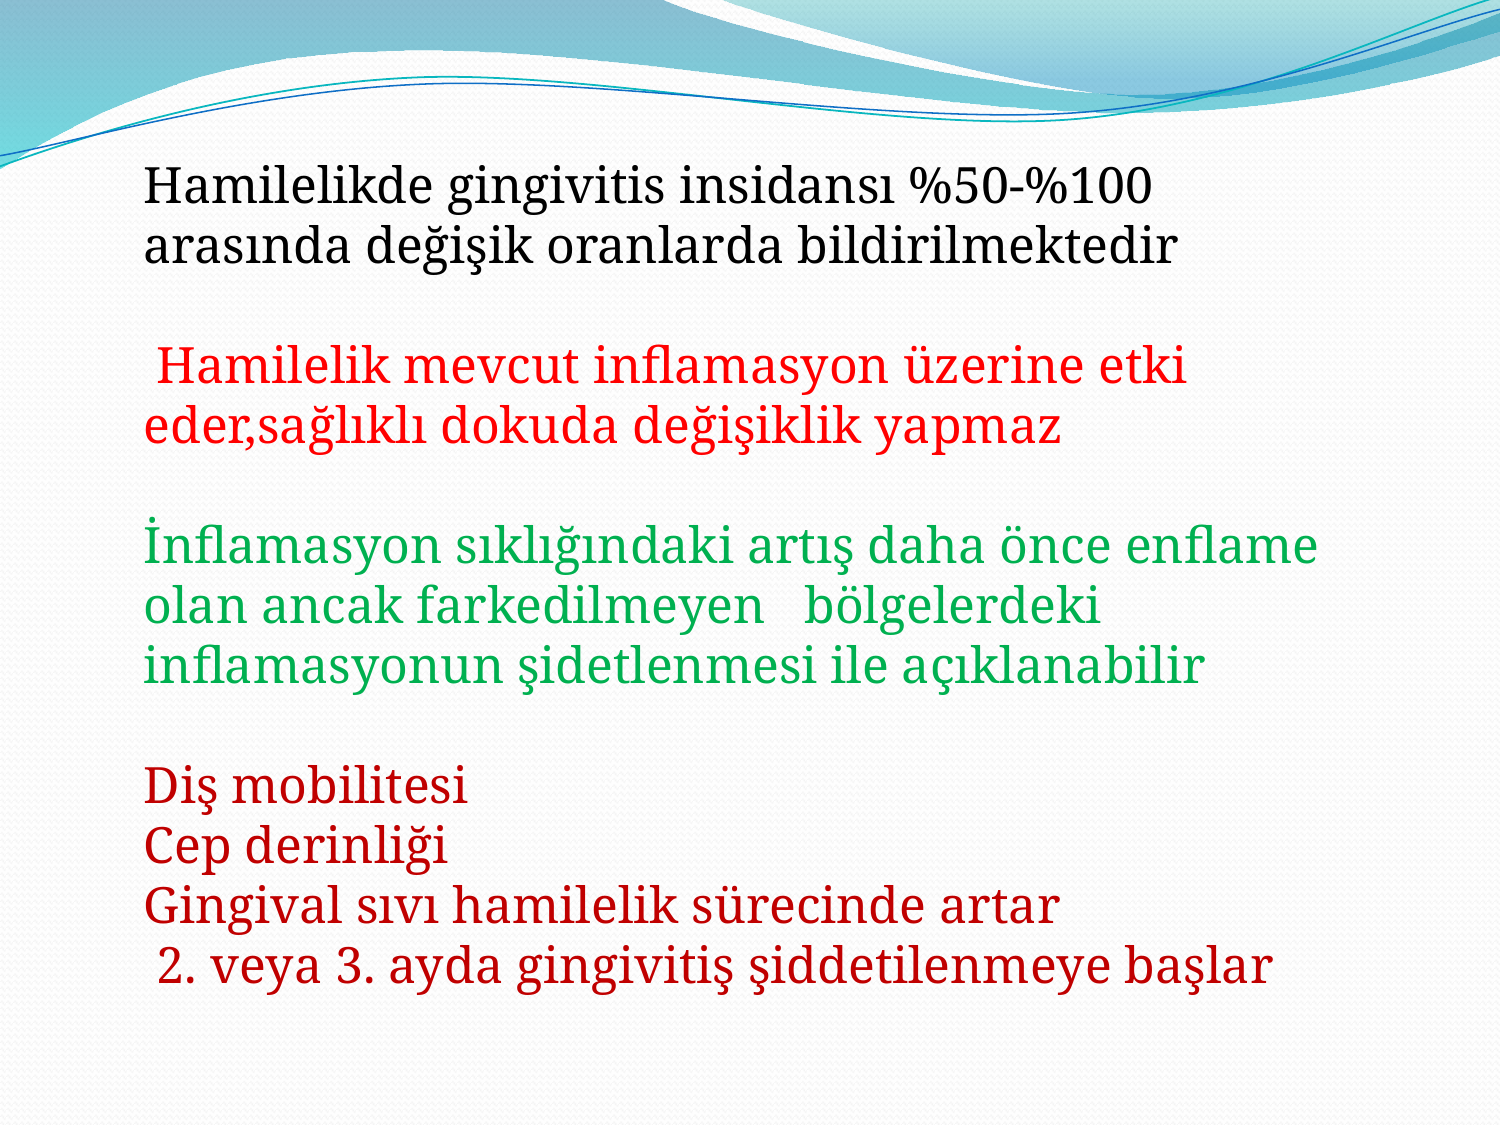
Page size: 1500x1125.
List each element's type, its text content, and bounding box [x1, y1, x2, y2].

text_box Hamilelikde gingivitis insidansı %50-%100 arasında değişik oranlarda bildirilmektedir Hamilelik mevcut inflamasyon üzerine etki eder,sağlıklı dokuda değişiklik yapmaz İnflamasyon sıklığındaki artış daha önce enflame olan ancak farkedilmeyen bölgelerdeki inflamasyonun şidetlenmesi ile açıklanabilir Diş mobilitesi Cep derinliği Gingival sıvı hamilelik sürecinde artar 2. veya 3. ayda gingivitiş şiddetilenmeye başlar [128, 145, 1383, 1046]
